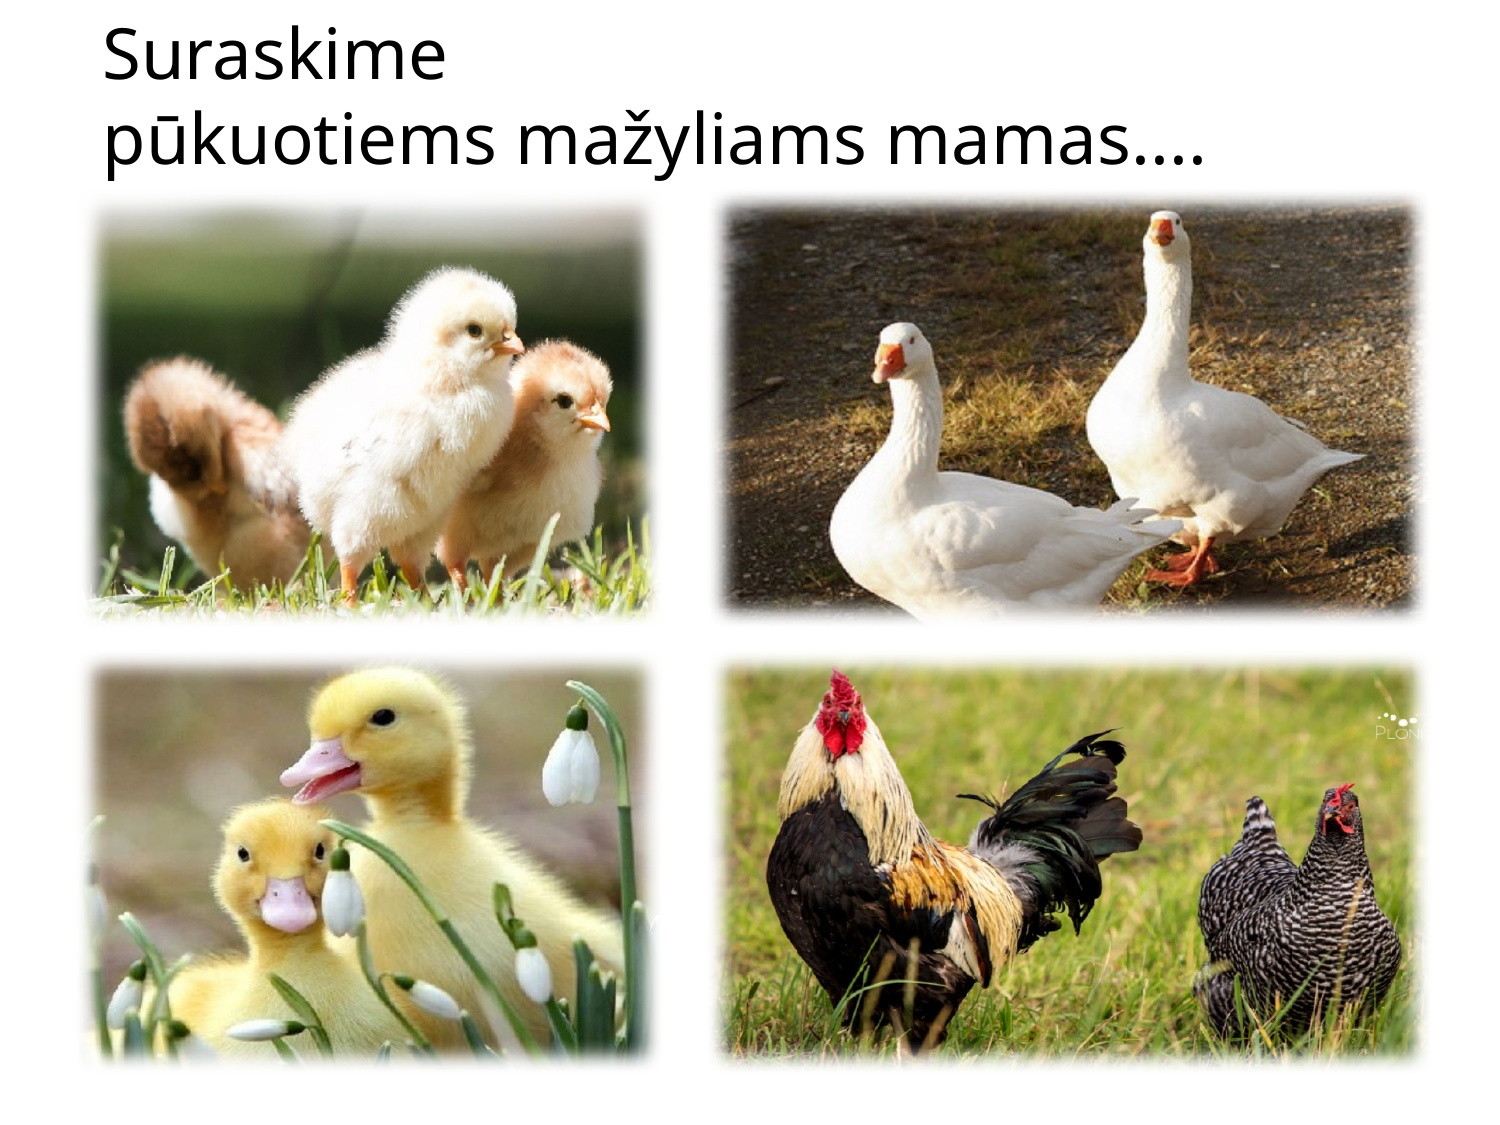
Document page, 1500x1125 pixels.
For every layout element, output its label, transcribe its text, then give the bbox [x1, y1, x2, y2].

picture [74, 649, 663, 1075]
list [79, 187, 663, 629]
picture [705, 187, 1432, 629]
title Suraskime pūkuotiems mažyliams mamas.... [87, 0, 1425, 188]
picture [706, 649, 1432, 1075]
